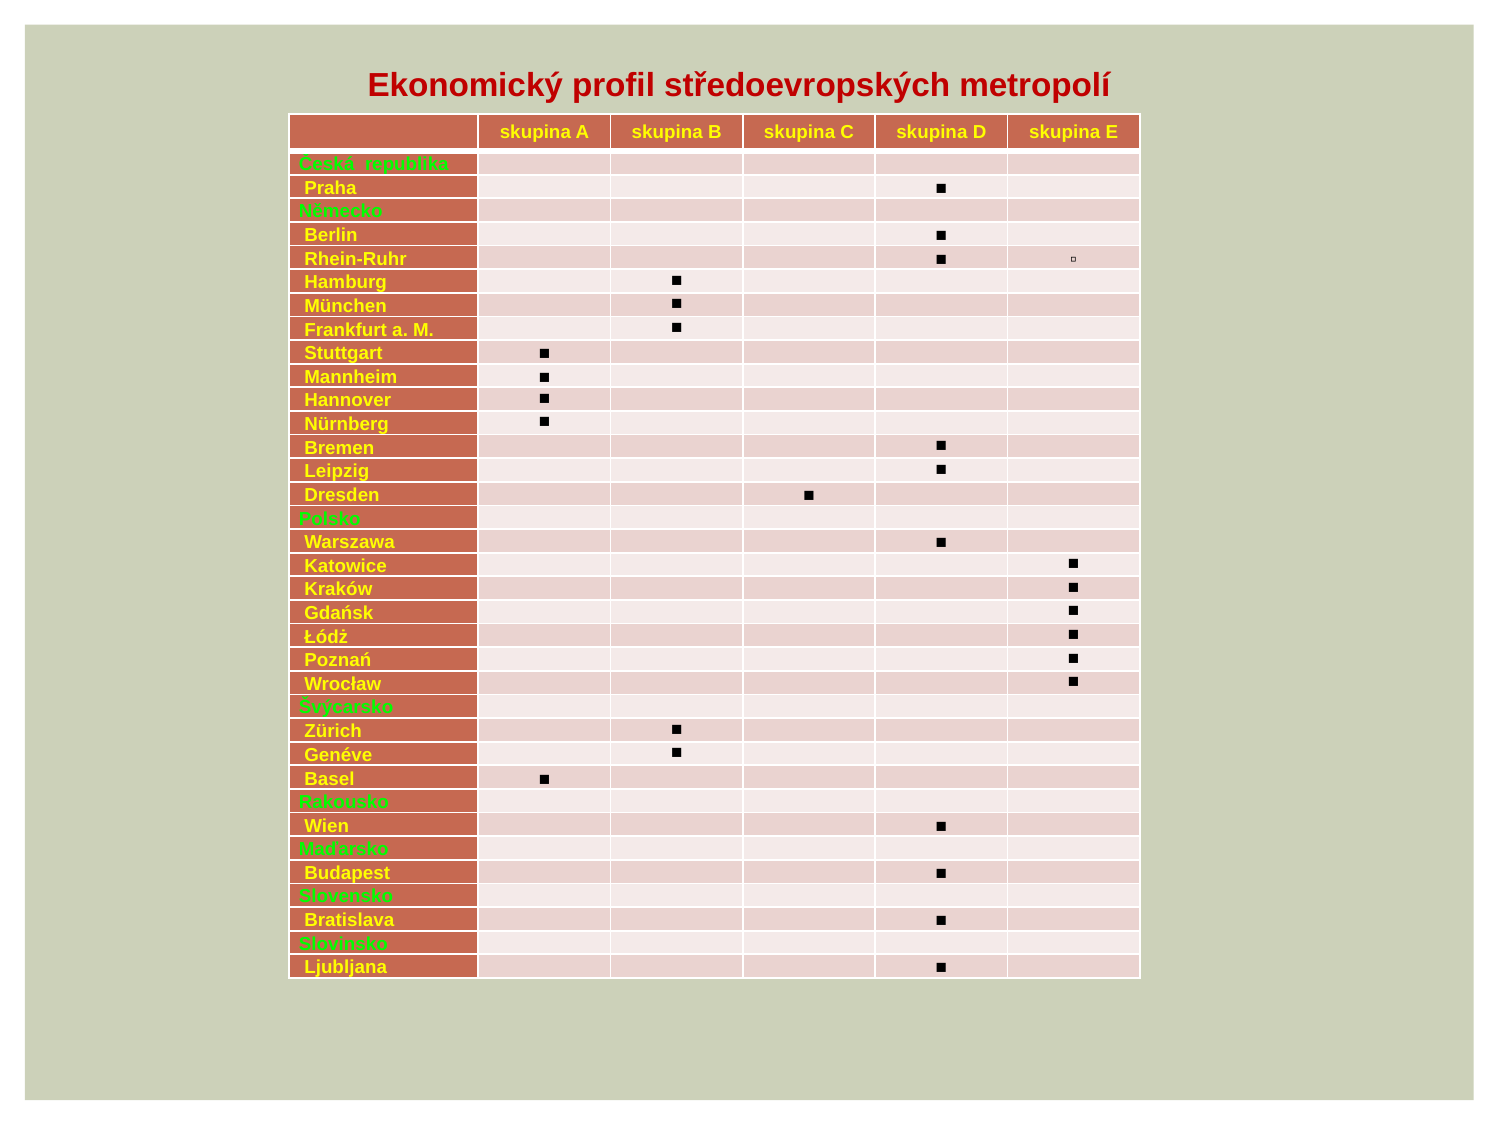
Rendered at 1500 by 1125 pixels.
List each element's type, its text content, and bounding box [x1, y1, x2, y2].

table_cell [876, 766, 1007, 788]
table_cell [1008, 294, 1139, 316]
table_cell [876, 884, 1007, 906]
table_cell Katowice [290, 554, 477, 575]
table_cell [611, 861, 742, 883]
table_cell [876, 743, 1007, 764]
table_cell [1008, 412, 1139, 434]
table_cell [611, 932, 742, 953]
table_cell [1008, 435, 1139, 457]
table_cell Slovinsko [290, 932, 477, 953]
table_cell ■ [1008, 624, 1139, 646]
table_cell [479, 695, 610, 717]
table_cell Mannheim [290, 365, 477, 386]
table_cell [1008, 908, 1139, 930]
table_cell [479, 506, 610, 528]
table_cell [876, 388, 1007, 410]
table_cell Maďarsko [290, 837, 477, 859]
table_cell ■ [611, 294, 742, 316]
table_cell Rakousko [290, 790, 477, 812]
table_cell [611, 624, 742, 646]
table_cell [1008, 317, 1139, 339]
table_cell [744, 388, 874, 410]
table_cell [611, 695, 742, 717]
table_cell ■ [1008, 577, 1139, 599]
table_cell [1008, 388, 1139, 410]
table_cell [611, 246, 742, 268]
table_cell [479, 577, 610, 599]
table_cell [744, 365, 874, 386]
table_cell Ljubljana [290, 955, 477, 977]
table_cell [744, 176, 874, 197]
table_cell [744, 695, 874, 717]
table_cell ■ [611, 743, 742, 764]
table_cell [1008, 955, 1139, 977]
table_cell ■ [876, 861, 1007, 883]
table_cell [744, 743, 874, 764]
table_cell Bratislava [290, 908, 477, 930]
table_cell [1008, 884, 1139, 906]
table_cell [876, 365, 1007, 386]
table_cell [744, 554, 874, 575]
table_cell [876, 601, 1007, 623]
table_cell [1008, 365, 1139, 386]
table_cell [479, 672, 610, 694]
table_cell [611, 672, 742, 694]
table_cell [479, 483, 610, 505]
table_cell ■ [611, 719, 742, 741]
table_cell [479, 908, 610, 930]
table_cell [744, 294, 874, 316]
table_cell [1008, 932, 1139, 953]
table_cell München [290, 294, 477, 316]
table_cell Rhein-Ruhr [290, 246, 477, 268]
table_cell ■ [876, 176, 1007, 197]
table_cell [1008, 790, 1139, 812]
table_cell [479, 601, 610, 623]
table_cell [744, 813, 874, 835]
table_cell ■ [876, 246, 1007, 268]
table_cell [1008, 813, 1139, 835]
table_cell [744, 648, 874, 670]
table_cell [876, 506, 1007, 528]
table_cell ■ [479, 766, 610, 788]
table_cell [876, 672, 1007, 694]
table_cell [479, 294, 610, 316]
table_cell [744, 601, 874, 623]
table_cell [876, 648, 1007, 670]
table_cell ■ [479, 365, 610, 386]
table_cell [479, 719, 610, 741]
text_box Ekonomický profil středoevropských metropolí [17, 25, 1471, 136]
table_cell ▫ [1008, 246, 1139, 268]
table_cell [479, 246, 610, 268]
table_cell [611, 837, 742, 859]
table_header [290, 136, 477, 148]
table_cell [744, 861, 874, 883]
table_cell ■ [479, 341, 610, 363]
table_cell ■ [744, 483, 874, 505]
table_cell [744, 435, 874, 457]
table_cell [611, 766, 742, 788]
table_cell Dresden [290, 483, 477, 505]
table_cell ■ [876, 435, 1007, 457]
table_cell [876, 932, 1007, 953]
table_cell ■ [1008, 601, 1139, 623]
table_cell [876, 577, 1007, 599]
table_cell Wrocław [290, 672, 477, 694]
table_cell [1008, 861, 1139, 883]
table_cell [1008, 719, 1139, 741]
table_cell [611, 412, 742, 434]
table_cell [611, 176, 742, 197]
table_cell [876, 790, 1007, 812]
table_cell [744, 932, 874, 953]
table_cell [744, 884, 874, 906]
table_cell [611, 154, 742, 174]
table_cell [744, 719, 874, 741]
table_cell [611, 388, 742, 410]
table_cell [744, 199, 874, 221]
table_cell [744, 223, 874, 245]
table_header skupina A [479, 136, 610, 148]
table_cell [611, 554, 742, 575]
table_cell [479, 223, 610, 245]
table_cell [876, 554, 1007, 575]
table_cell [611, 955, 742, 977]
table_cell [479, 955, 610, 977]
table_cell Polsko [290, 506, 477, 528]
table_cell [611, 365, 742, 386]
table_cell [479, 932, 610, 953]
table_cell [744, 766, 874, 788]
table_cell [611, 908, 742, 930]
table_cell [1008, 154, 1139, 174]
table_header skupina D [876, 136, 1007, 148]
table_cell [1008, 483, 1139, 505]
table_cell [1008, 695, 1139, 717]
table_header skupina B [611, 136, 742, 148]
table_cell [744, 459, 874, 481]
table_cell Wien [290, 813, 477, 835]
table_cell [479, 837, 610, 859]
table_header skupina E [1008, 136, 1139, 148]
table_cell Frankfurt a. M. [290, 317, 477, 339]
table_cell [744, 624, 874, 646]
table_cell [876, 412, 1007, 434]
table_cell Slovensko [290, 884, 477, 906]
table_cell ■ [876, 813, 1007, 835]
table_cell [479, 435, 610, 457]
table_cell [479, 884, 610, 906]
table_cell ■ [876, 223, 1007, 245]
table_cell Berlin [290, 223, 477, 245]
table_cell [744, 270, 874, 292]
table_cell [744, 530, 874, 552]
table_cell [1008, 506, 1139, 528]
table_cell ■ [1008, 672, 1139, 694]
table_cell [1008, 459, 1139, 481]
table_cell [744, 154, 874, 174]
table_cell [876, 294, 1007, 316]
table_cell [479, 554, 610, 575]
table_cell [611, 223, 742, 245]
table_cell ■ [876, 908, 1007, 930]
table_cell [611, 435, 742, 457]
table_cell ■ [1008, 554, 1139, 575]
table_cell [1008, 176, 1139, 197]
table_cell [611, 884, 742, 906]
table_cell [479, 648, 610, 670]
table_cell Leipzig [290, 459, 477, 481]
table_cell [1008, 223, 1139, 245]
table_cell Praha [290, 176, 477, 197]
table_cell Poznań [290, 648, 477, 670]
table_cell ■ [876, 955, 1007, 977]
table_cell [744, 908, 874, 930]
table_cell Švýcarsko [290, 695, 477, 717]
table_cell [876, 154, 1007, 174]
table_cell [479, 743, 610, 764]
table_cell [876, 719, 1007, 741]
table_cell [1008, 199, 1139, 221]
table_cell [611, 459, 742, 481]
table_cell [479, 199, 610, 221]
table_cell [1008, 837, 1139, 859]
table_header skupina C [744, 136, 874, 148]
table_cell [611, 530, 742, 552]
table_cell Zürich [290, 719, 477, 741]
table_cell [479, 813, 610, 835]
table_cell [611, 483, 742, 505]
table_cell Genéve [290, 743, 477, 764]
table_cell Budapest [290, 861, 477, 883]
table_cell [1008, 341, 1139, 363]
table_cell [611, 341, 742, 363]
table_cell [479, 176, 610, 197]
table_cell Warszawa [290, 530, 477, 552]
table_cell ■ [611, 317, 742, 339]
table_cell Nürnberg [290, 412, 477, 434]
table_cell [479, 861, 610, 883]
table_cell ■ [479, 412, 610, 434]
table_cell [744, 577, 874, 599]
table_cell [611, 813, 742, 835]
table_cell [611, 648, 742, 670]
table_cell [744, 246, 874, 268]
table_cell Hannover [290, 388, 477, 410]
table_cell Stuttgart [290, 341, 477, 363]
table_cell Basel [290, 766, 477, 788]
table_cell [876, 199, 1007, 221]
table_cell [744, 341, 874, 363]
table_cell [479, 459, 610, 481]
table_cell [1008, 766, 1139, 788]
table_cell [479, 530, 610, 552]
table_cell [876, 837, 1007, 859]
table_cell Hamburg [290, 270, 477, 292]
table_cell [744, 506, 874, 528]
table_cell [876, 341, 1007, 363]
table_cell [744, 317, 874, 339]
table_cell ■ [876, 459, 1007, 481]
table_cell [479, 317, 610, 339]
table_cell Bremen [290, 435, 477, 457]
table_cell Německo [290, 199, 477, 221]
table_cell ■ [611, 270, 742, 292]
table_cell [1008, 530, 1139, 552]
table_cell Kraków [290, 577, 477, 599]
table_cell [876, 483, 1007, 505]
table_cell [876, 624, 1007, 646]
table_cell [1008, 743, 1139, 764]
table_cell ■ [876, 530, 1007, 552]
table_cell Łódż [290, 624, 477, 646]
table_cell [744, 955, 874, 977]
table_cell [876, 695, 1007, 717]
table_cell [479, 624, 610, 646]
table_cell [744, 672, 874, 694]
table_cell [1008, 270, 1139, 292]
table_cell [611, 506, 742, 528]
table_cell [876, 270, 1007, 292]
table_cell [611, 790, 742, 812]
table_cell [479, 790, 610, 812]
table_cell [744, 837, 874, 859]
table_cell ■ [479, 388, 610, 410]
table_cell [744, 790, 874, 812]
table_cell [744, 412, 874, 434]
table_cell Gdańsk [290, 601, 477, 623]
table_cell [611, 577, 742, 599]
table_cell ■ [1008, 648, 1139, 670]
table_cell [479, 270, 610, 292]
table_cell [611, 199, 742, 221]
table_cell [611, 601, 742, 623]
table_cell Česká republika [290, 154, 477, 174]
table_cell [479, 154, 610, 174]
table_cell [876, 317, 1007, 339]
